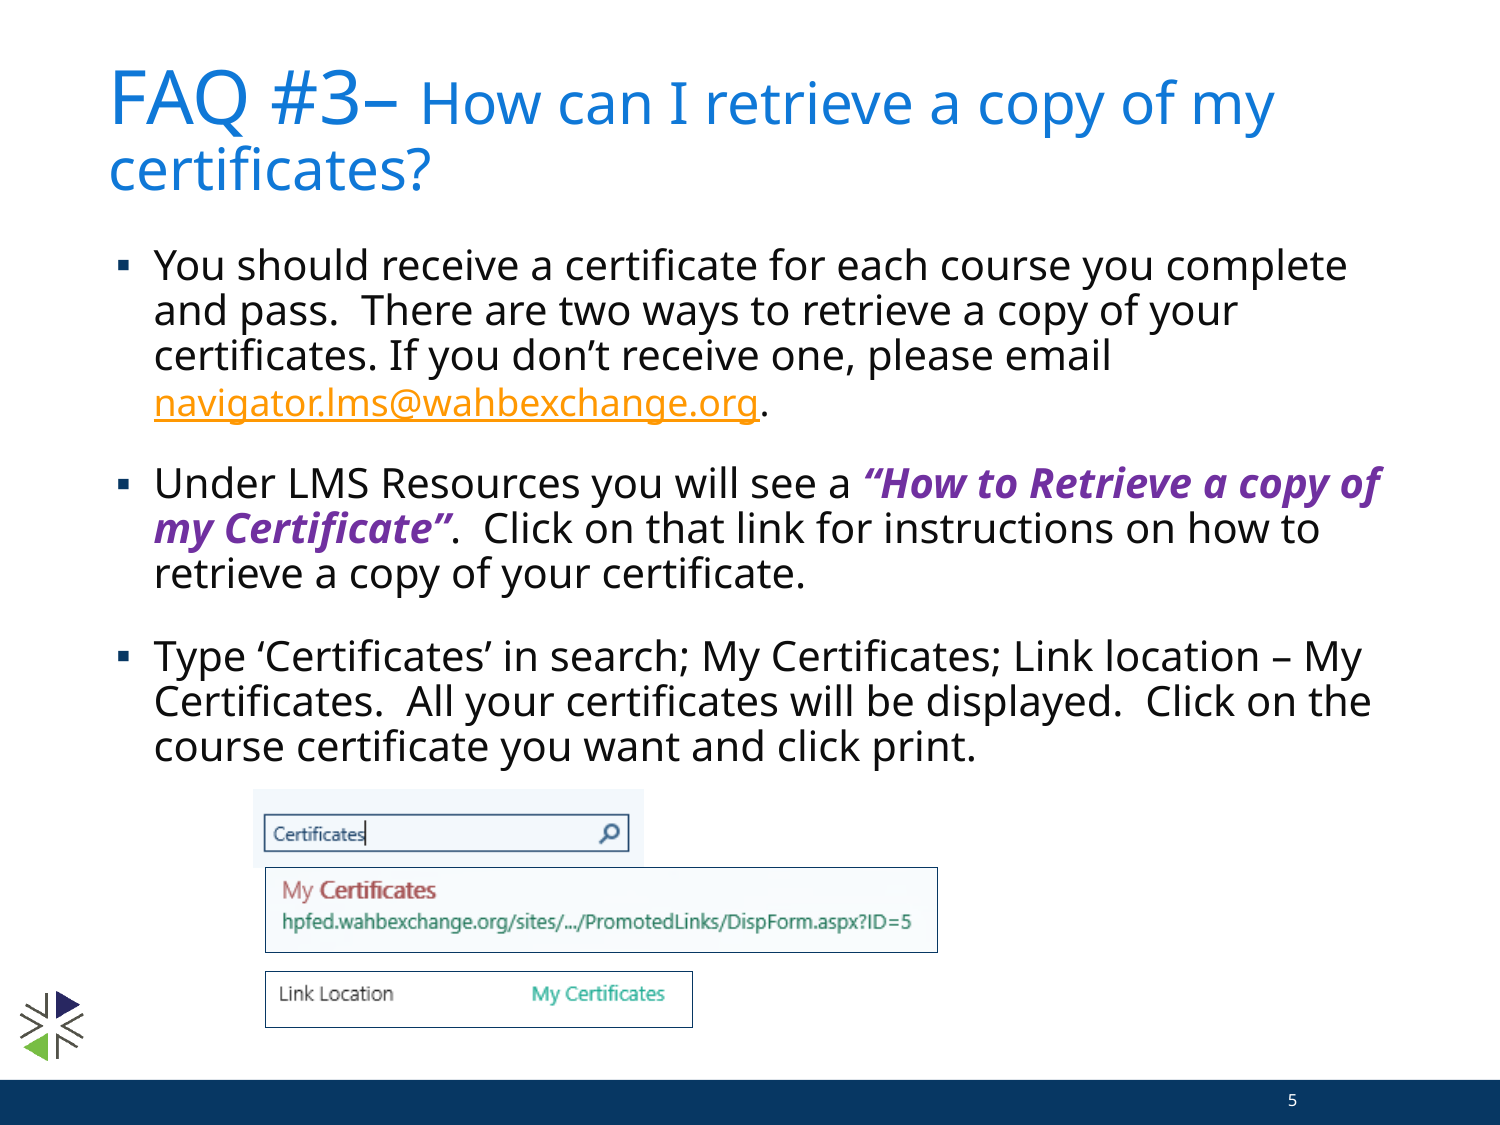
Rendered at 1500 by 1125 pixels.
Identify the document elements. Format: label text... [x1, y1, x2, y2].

list You should receive a certificate for each course you complete and pass. There are two ways to retrieve a copy of your certificates. If you don’t receive one, please email navigator.lms@wahbexchange.org. Under LMS Resources you will see a “How to Retrieve a copy of my Certificate”. Click on that link for instructions on how to retrieve a copy of your certificate. Type ‘Certificates’ in search; My Certificates; Link location – My Certificates. All your certificates will be displayed. Click on the course certificate you want and click print. [93, 236, 1438, 1121]
picture [265, 971, 693, 1028]
slide_number 5 [1217, 1082, 1313, 1121]
title FAQ #3– How can I retrieve a copy of my certificates? [93, 73, 1407, 211]
picture [253, 789, 938, 953]
picture [17, 987, 88, 1063]
